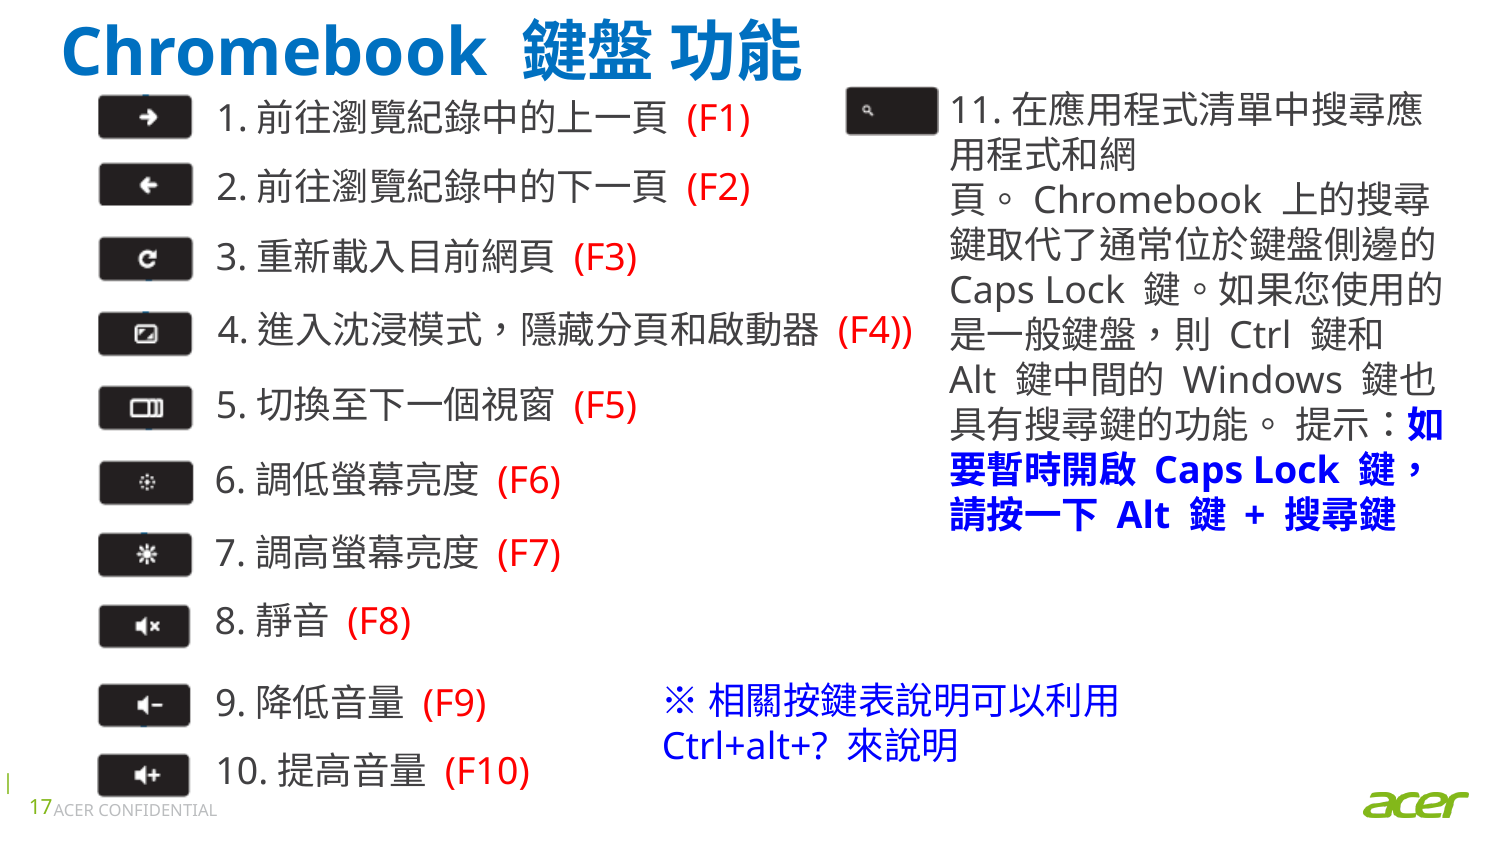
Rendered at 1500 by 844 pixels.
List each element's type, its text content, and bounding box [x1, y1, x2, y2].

text_box 7.調高螢幕亮度 (F7) [199, 521, 576, 582]
picture [97, 310, 195, 358]
text_box 11.在應用程式清單中搜尋應用程式和網頁。Chromebook 上的搜尋鍵取代了通常位於鍵盤側邊的 Caps Lock 鍵。如果您使用的是一般鍵盤，則 Ctrl 鍵和 Alt 鍵中間的 Windows 鍵也具有搜尋鍵的功能。 提示：如要暫時開啟 Caps Lock 鍵，請按一下 Alt 鍵 + 搜尋鍵 [934, 78, 1463, 589]
picture [97, 161, 195, 210]
picture [96, 531, 195, 579]
text_box 9.降低音量 (F9) [200, 671, 502, 732]
picture [844, 86, 939, 136]
picture [96, 752, 192, 799]
picture [96, 459, 195, 507]
text_box 4.進入沈浸模式，隱藏分頁和啟動器 (F4)) [202, 298, 928, 358]
text_box 5.切換至下一個視窗 (F5) [201, 373, 652, 433]
text_box 10.提高音量 (F10) [200, 739, 545, 800]
picture [96, 93, 195, 141]
text_box 8.靜音 (F8) [199, 589, 426, 650]
text_box 3.重新載入目前網頁 (F3) [201, 226, 652, 286]
text_box Chromebook 鍵盤 功能 [45, 1, 819, 96]
picture [1363, 792, 1469, 818]
picture [96, 681, 193, 729]
picture [96, 603, 193, 650]
text_box 6.調低螢幕亮度 (F6) [199, 448, 576, 508]
text_box ※相關按鍵表說明可以利用 Ctrl+alt+? 來說明 [647, 670, 1136, 775]
slide_number | 16 [0, 798, 60, 822]
picture [96, 383, 195, 432]
text_box 1.前往瀏覽紀錄中的上一頁 (F1) [201, 86, 766, 147]
picture [96, 235, 195, 283]
text_box 2.前往瀏覽紀錄中的下一頁 (F2) [201, 155, 766, 215]
